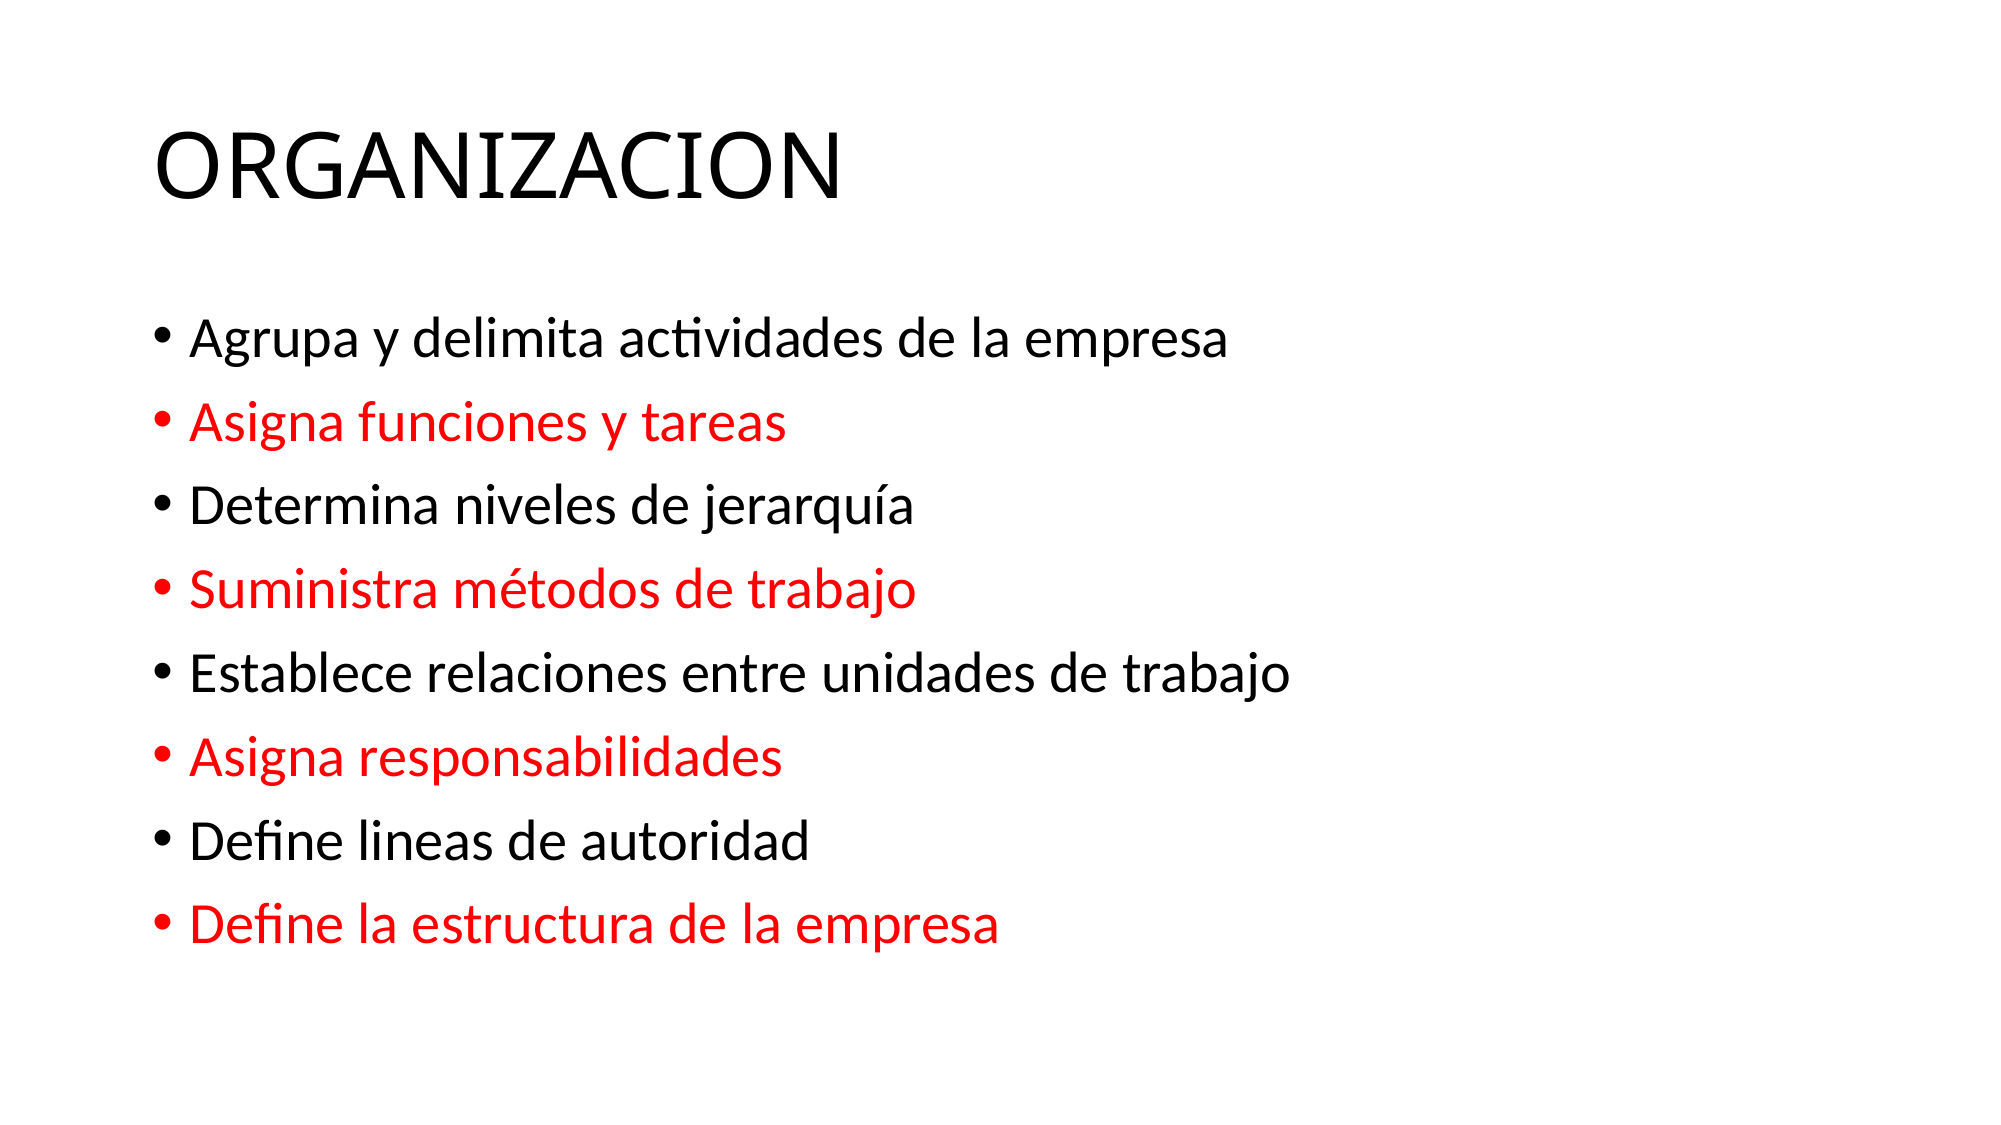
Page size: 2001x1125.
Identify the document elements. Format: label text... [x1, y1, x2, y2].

list Agrupa y delimita actividades de la empresa Asigna funciones y tareas Determina niveles de jerarquía Suministra métodos de trabajo Establece relaciones entre unidades de trabajo Asigna responsabilidades Define lineas de autoridad Define la estructura de la empresa [137, 299, 1863, 1014]
title ORGANIZACION [137, 59, 1863, 278]
